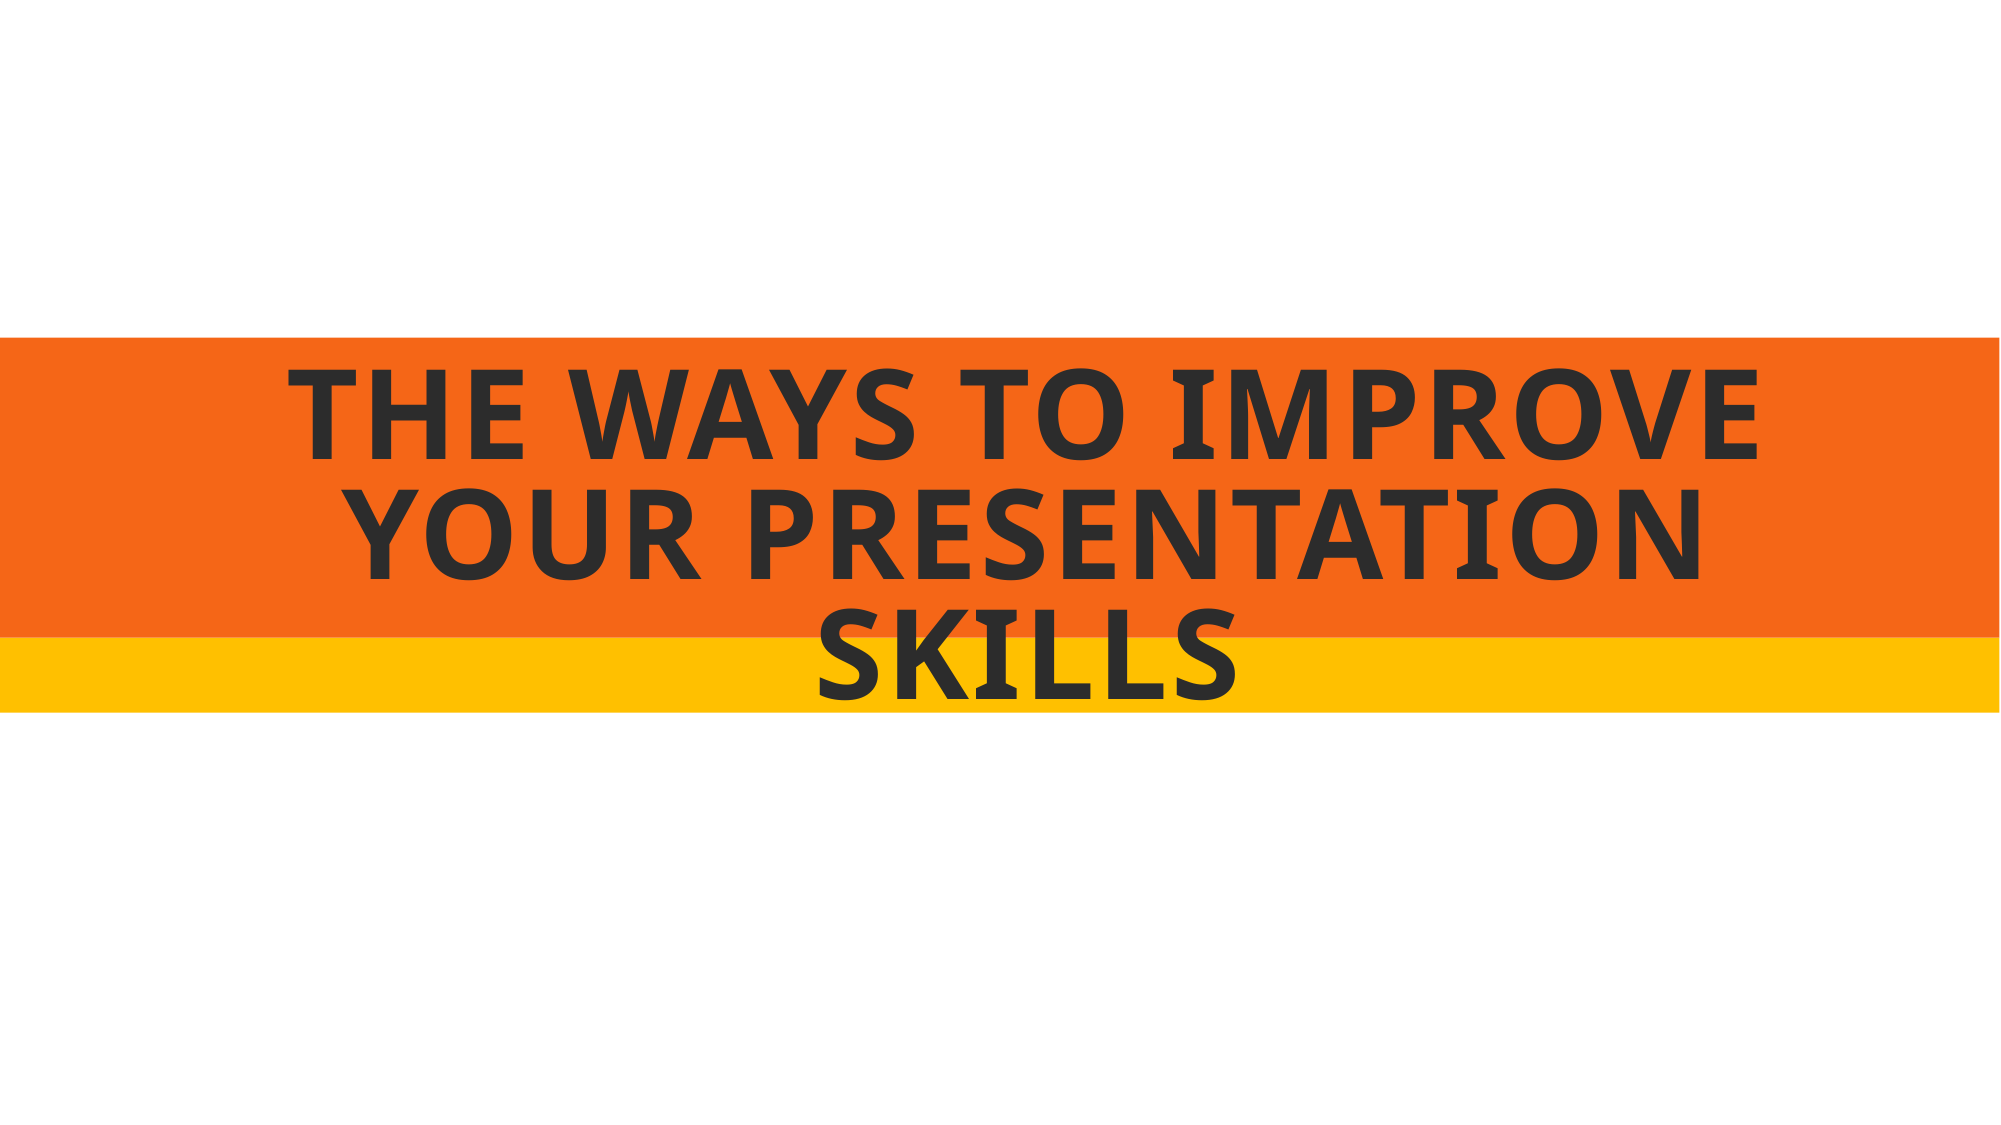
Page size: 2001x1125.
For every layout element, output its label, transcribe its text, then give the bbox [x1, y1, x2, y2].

title the Ways to improve your presentation skills [210, 303, 1846, 784]
